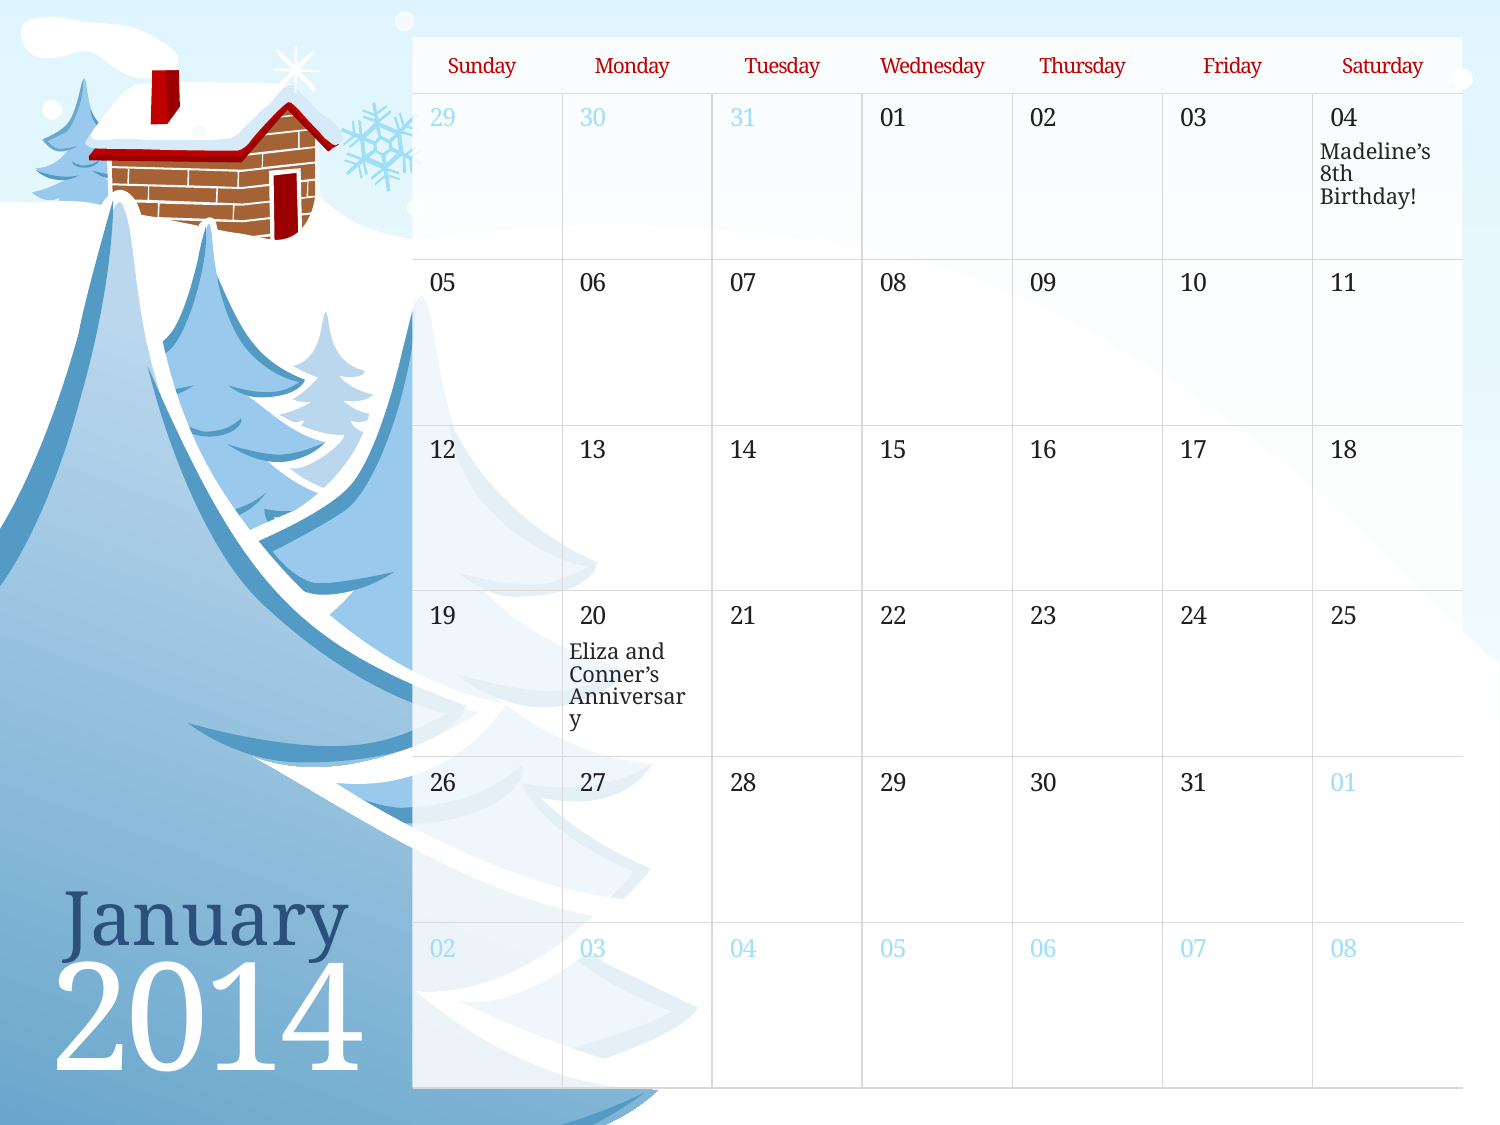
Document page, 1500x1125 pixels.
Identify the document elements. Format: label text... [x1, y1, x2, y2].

list Madeline’s 8th Birthday! [1315, 137, 1451, 258]
list Eliza and Conner’s Anniversary [564, 637, 700, 758]
